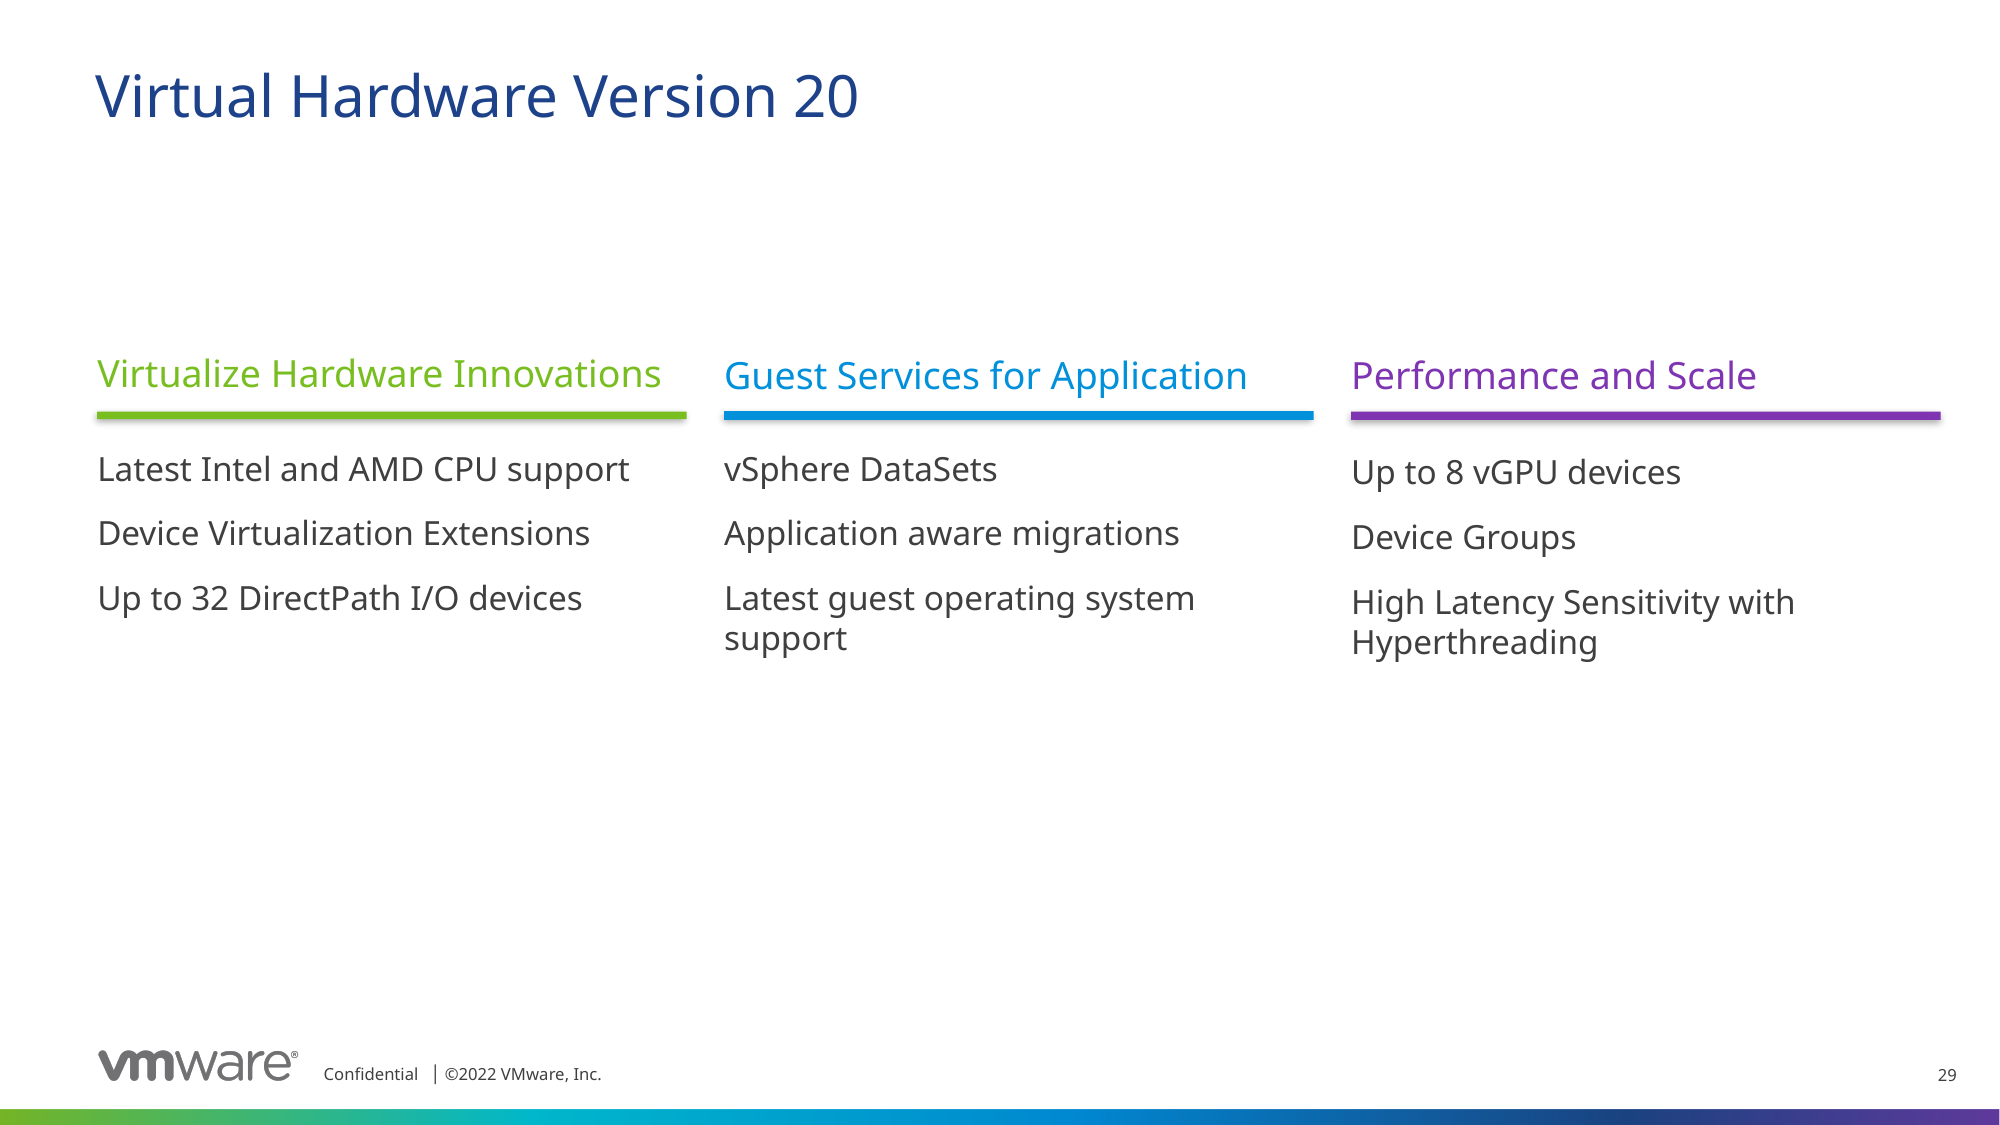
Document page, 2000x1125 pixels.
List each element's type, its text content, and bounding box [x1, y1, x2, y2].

list vSphere DataSets Application aware migrations Latest guest operating system support [724, 417, 1314, 1013]
list Performance and Scale [1351, 262, 1941, 413]
picture [0, 1020, 720, 1125]
picture [1075, 1109, 2000, 1125]
list Guest Services for Application [724, 262, 1314, 413]
list Virtualize Hardware Innovations [97, 259, 701, 410]
list Latest Intel and AMD CPU support Device Virtualization Extensions Up to 32 DirectPath I/O devices [97, 417, 687, 1012]
title Virtual Hardware Version 20 [95, 67, 1900, 131]
list Up to 8 vGPU devices Device Groups High Latency Sensitivity with Hyperthreading [1351, 421, 1941, 1017]
